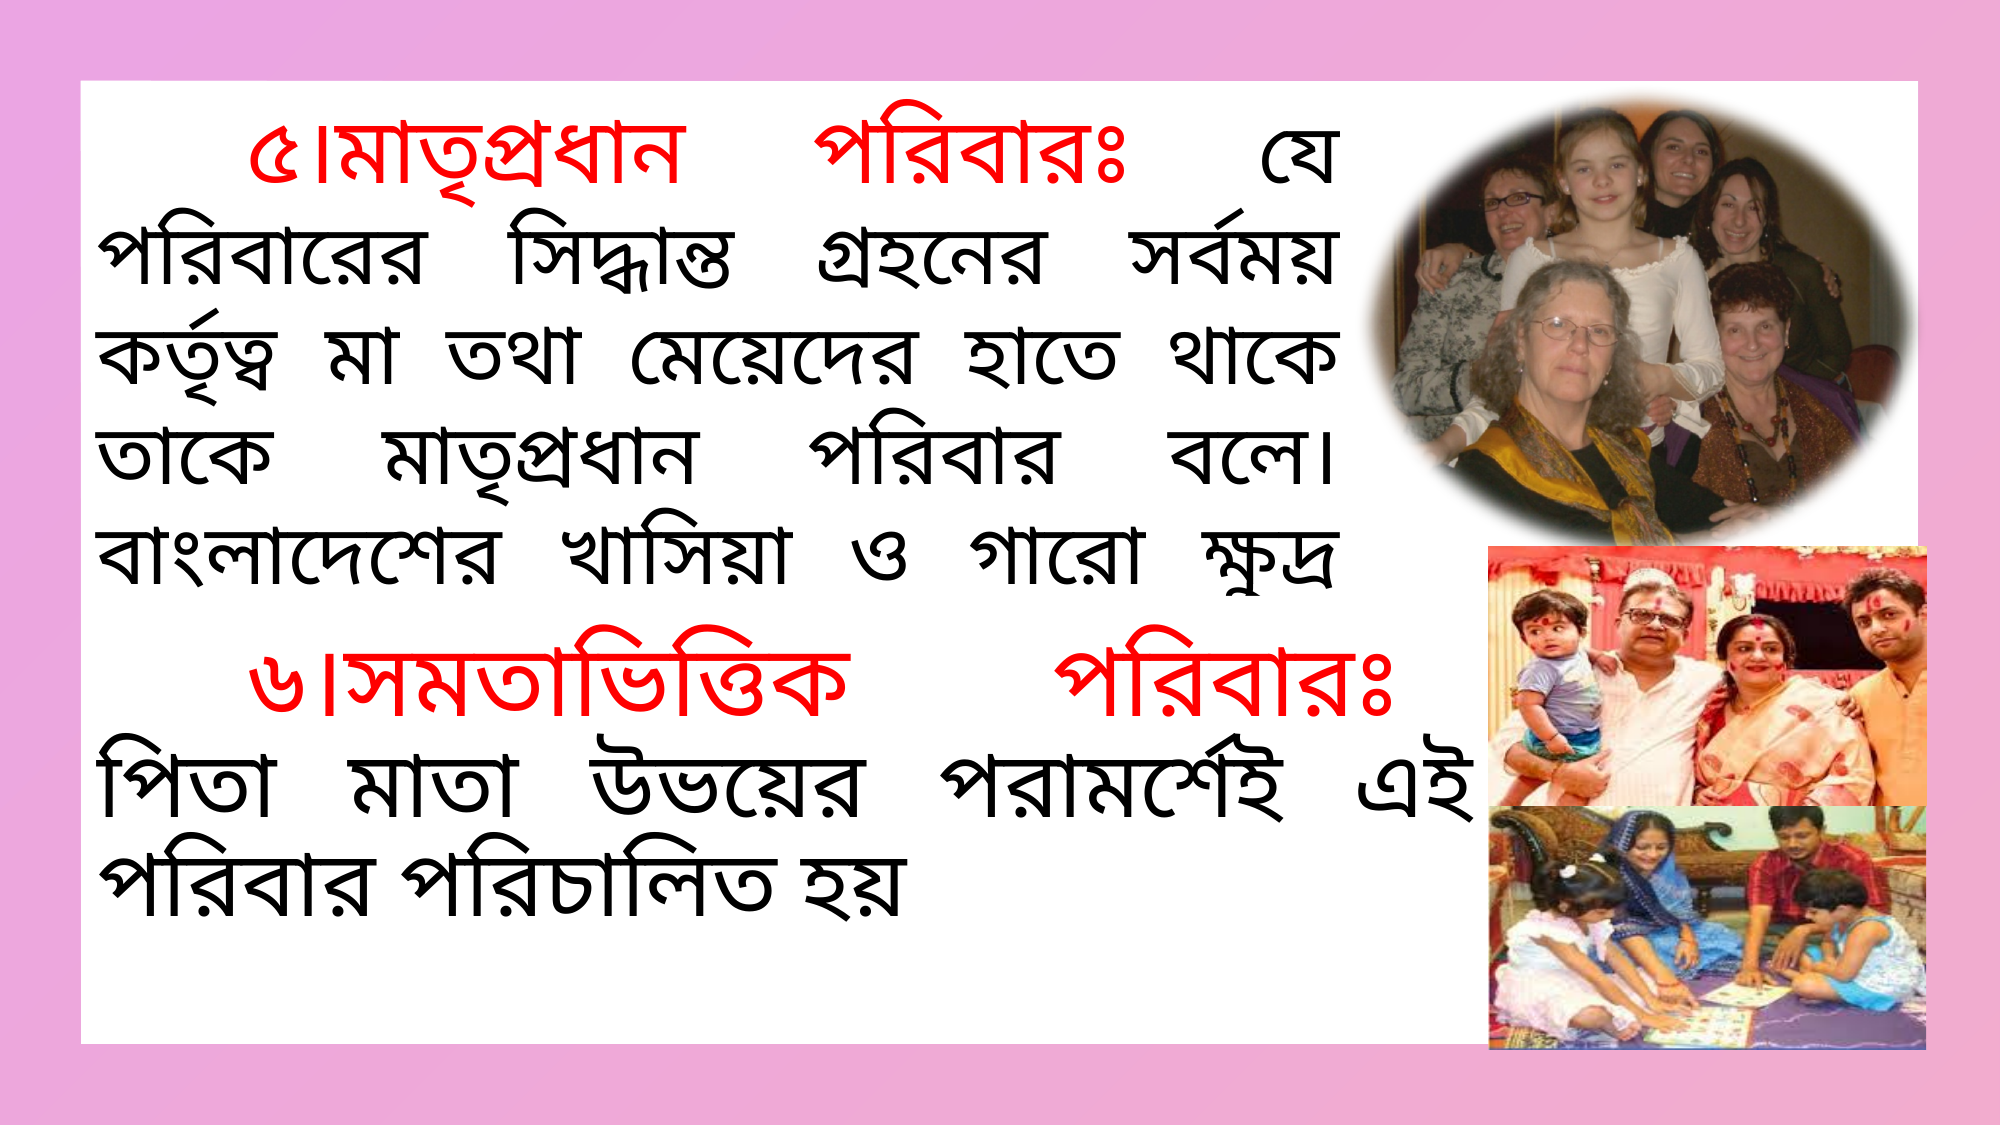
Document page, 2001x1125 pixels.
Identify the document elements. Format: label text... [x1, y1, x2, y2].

picture [1354, 84, 1927, 1050]
text_box ৫।মাতৃপ্রধান পরিবারঃ যে পরিবারের সিদ্ধান্ত গ্রহনের সর্বময় কর্তৃত্ব মা তথা মেয়েদের হাতে থাকে তাকে মাতৃপ্রধান পরিবার বলে। বাংলাদেশের খাসিয়া ও গারো ক্ষুদ্র নৃগোষ্টীর মধ্যে কেবলমাত্র এ ধরনের পরিবার দেখা যায়। [82, 84, 1355, 595]
text_box ৬।সমতাভিত্তিক পরিবারঃ পিতা মাতা উভয়ের পরামর্শেই এই পরিবার পরিচালিত হয় [82, 595, 1488, 1043]
